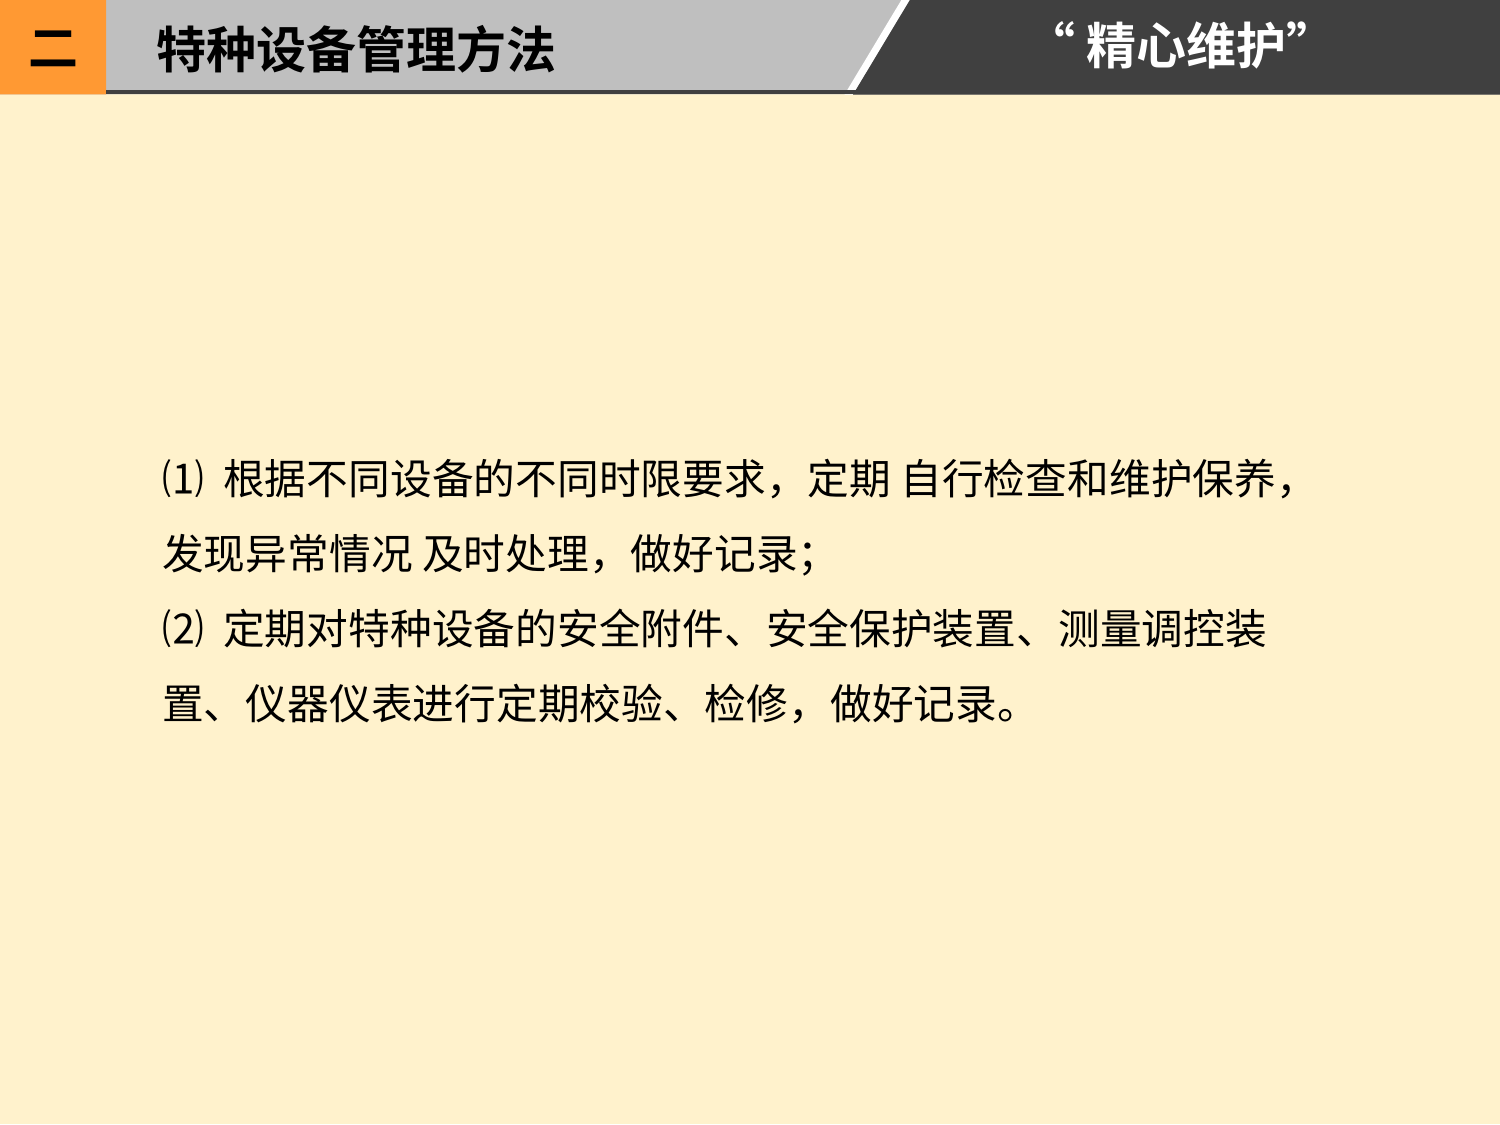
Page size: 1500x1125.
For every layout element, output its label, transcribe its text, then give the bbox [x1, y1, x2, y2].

text_box 特种设备管理方法 [141, 11, 572, 86]
text_box 二 [13, 9, 94, 85]
picture [0, 95, 1500, 1125]
text_box ⑴ 根据不同设备的不同时限要求，定期 自行检查和维护保养，发现异常情况 及时处理，做好记录； ⑵ 定期对特种设备的安全附件、安全保护装置、测量调控装置、仪器仪表进行定期校验、检修，做好记录。 [147, 420, 1294, 736]
text_box “精心维护” [820, 7, 1500, 82]
